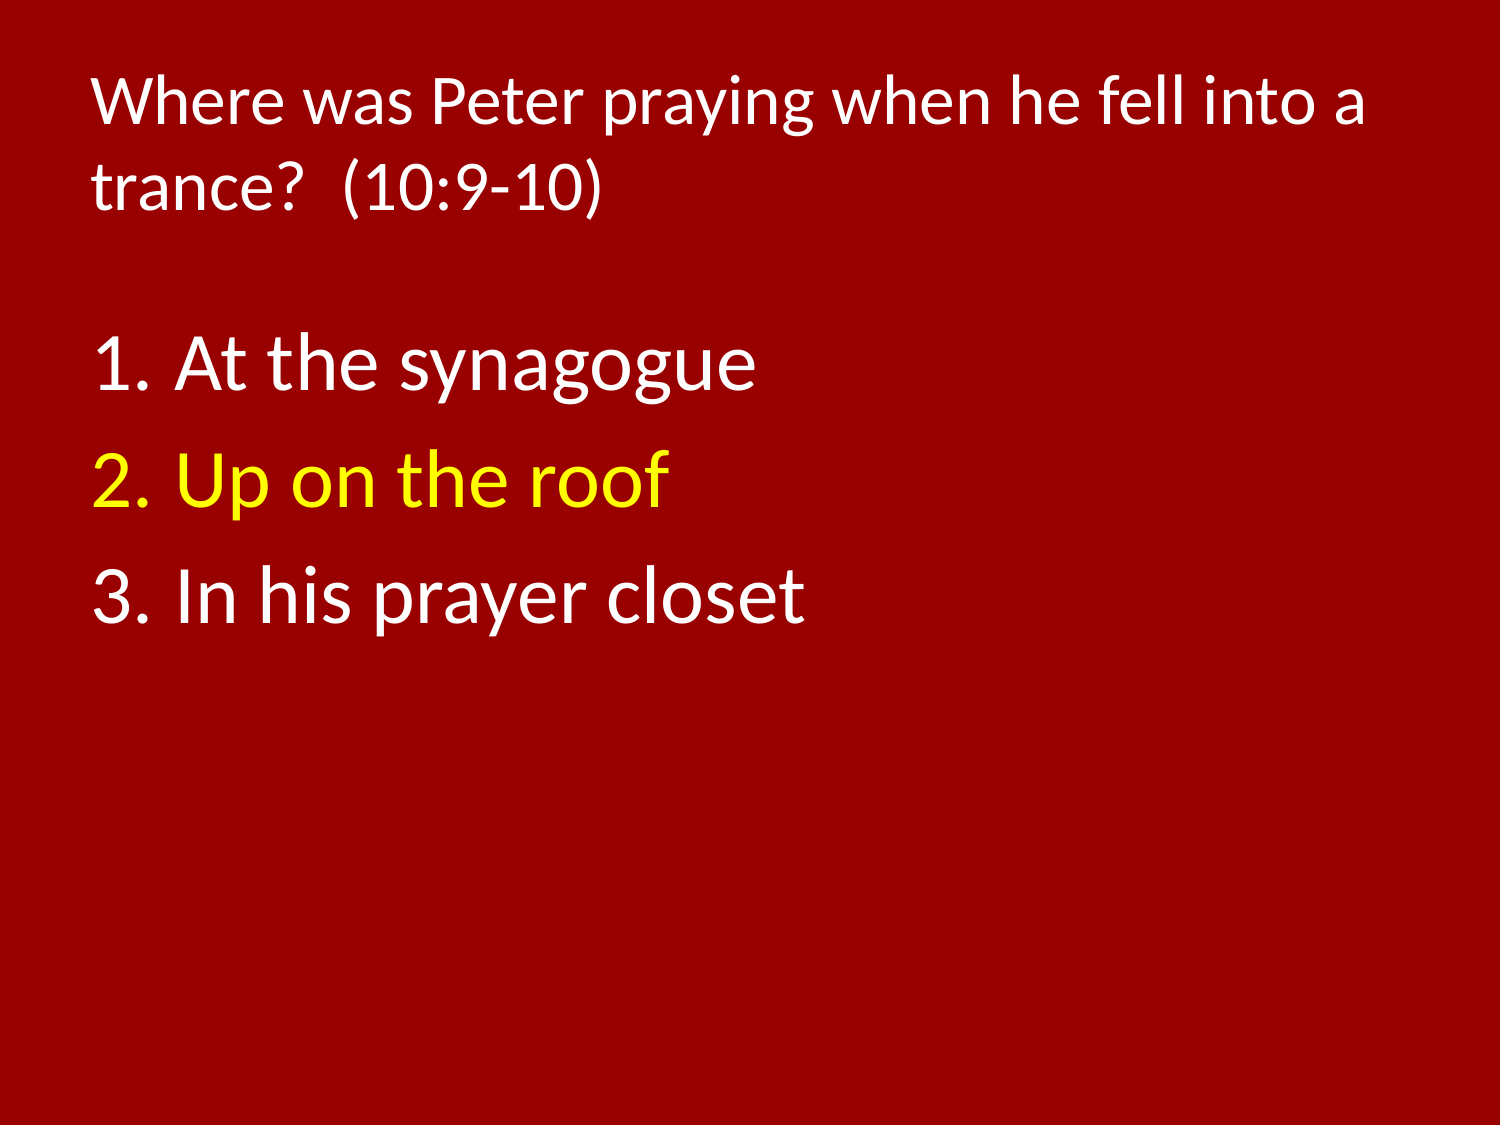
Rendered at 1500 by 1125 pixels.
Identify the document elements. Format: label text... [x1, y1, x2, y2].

title Where was Peter praying when he fell into a trance? (10:9-10) [75, 45, 1425, 233]
list At the synagogue Up on the roof In his prayer closet [75, 299, 1425, 1005]
